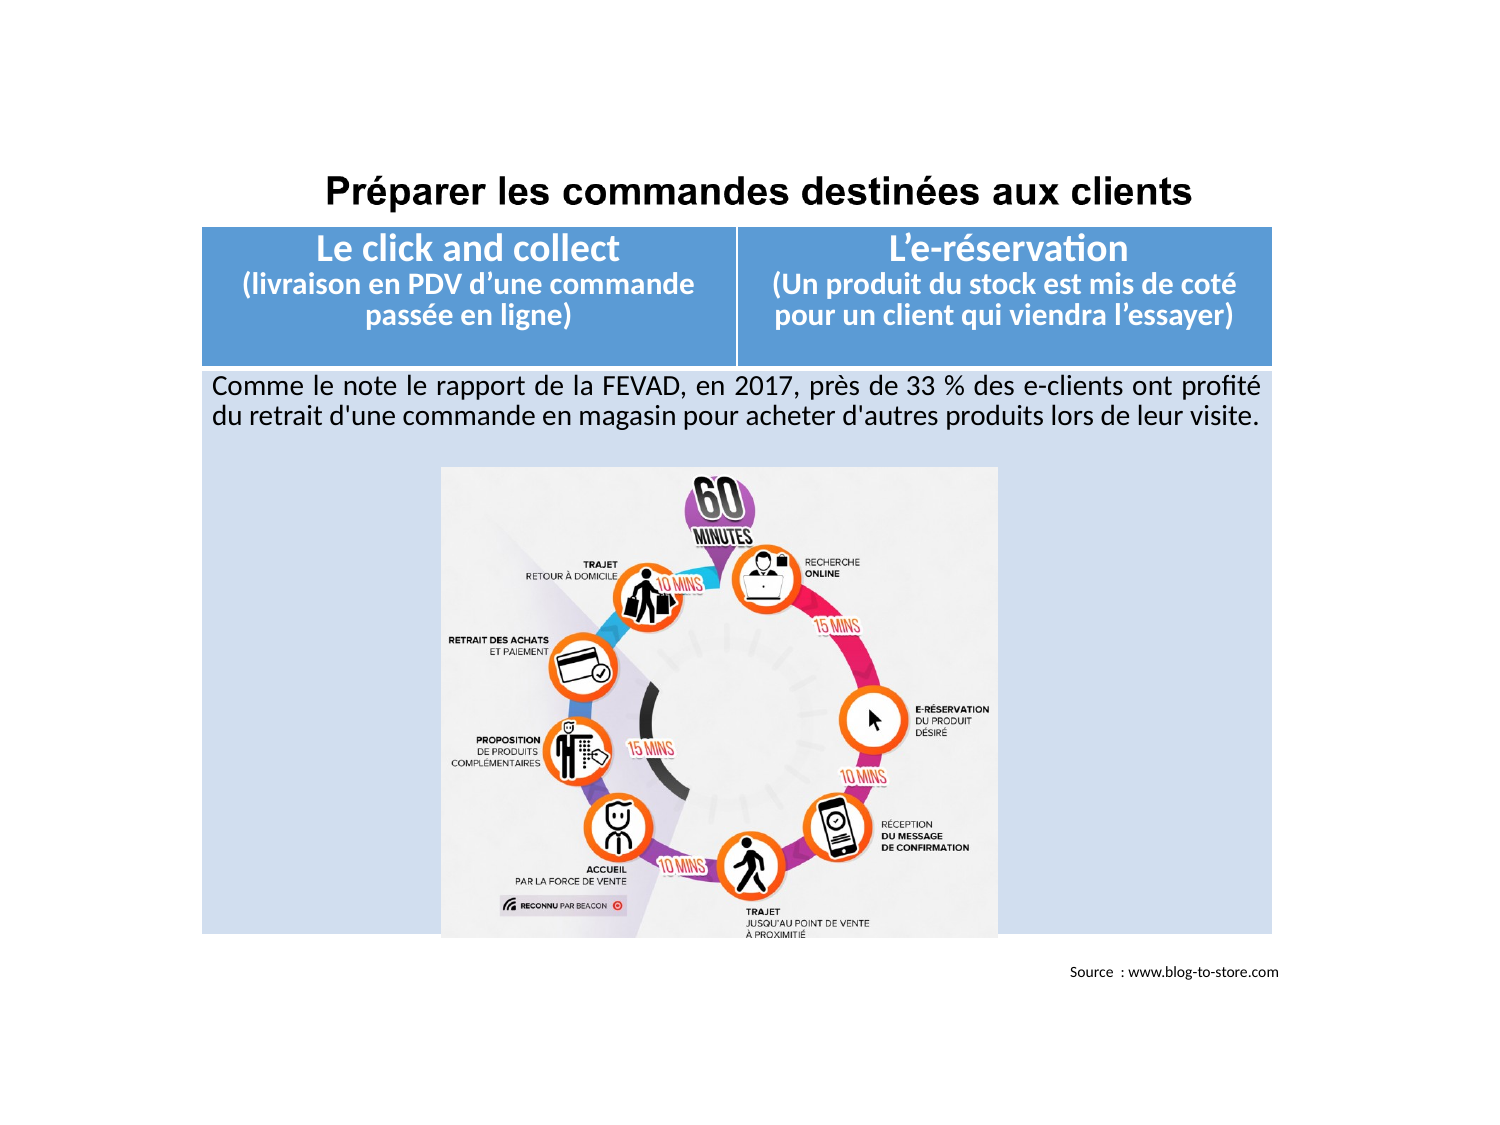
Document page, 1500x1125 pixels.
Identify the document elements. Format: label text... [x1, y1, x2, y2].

picture [205, 154, 1313, 238]
table_header Le click and collect (livraison en PDV d’une commande passée en ligne) [202, 227, 736, 366]
text_box Source : www.blog-to-store.com [1055, 954, 1313, 988]
table_header L’e-réservation (Un produit du stock est mis de coté pour un client qui viendra l’essayer) [738, 238, 1272, 366]
picture [441, 467, 999, 938]
table_cell Comme le note le rapport de la FEVAD, en 2017, près de 33 % des e-clients ont profité du retrait d'une commande en magasin pour acheter d'autres produits lors de leur visite. [202, 371, 1272, 934]
